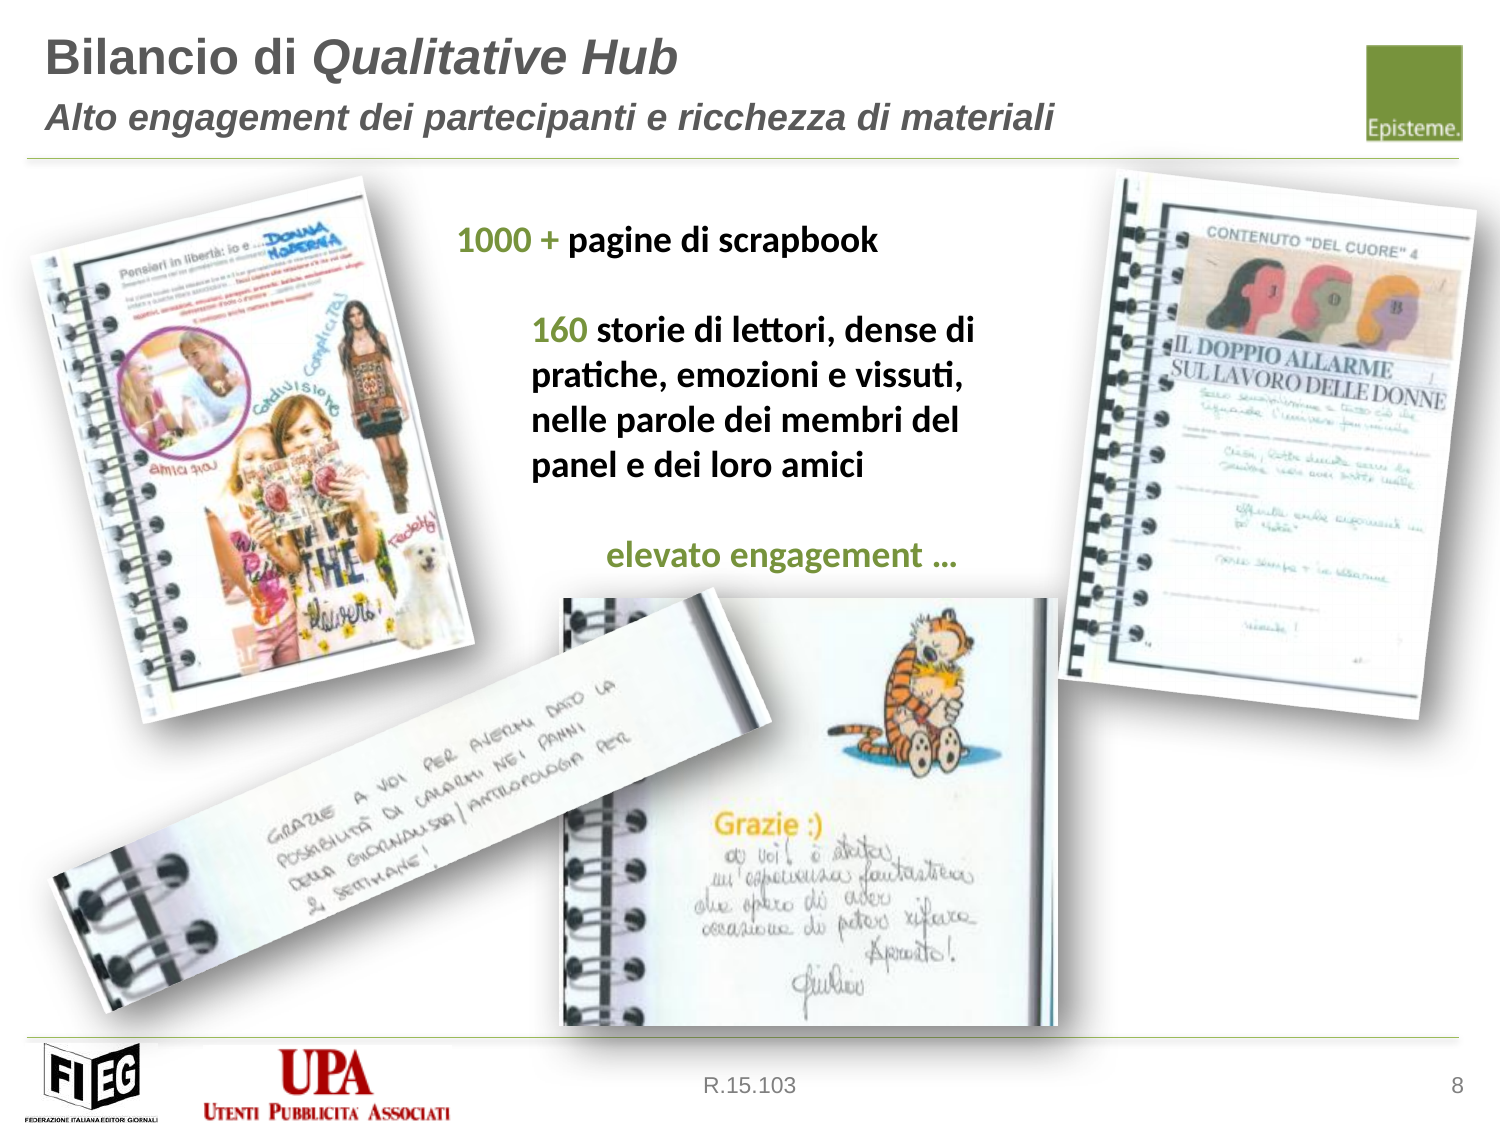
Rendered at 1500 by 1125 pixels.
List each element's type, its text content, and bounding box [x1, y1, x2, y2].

text_box Bilancio di Qualitative Hub Alto engagement dei partecipanti e ricchezza di materiali [29, 17, 1451, 141]
picture [203, 1045, 452, 1125]
text_box 1000 + pagine di scrapbook 160 storie di lettori, dense di pratiche, emozioni e vissuti, nelle parole dei membri del panel e dei loro amici elevato engagement … [441, 207, 1040, 583]
picture [45, 169, 1476, 1026]
picture [30, 176, 474, 723]
picture [1365, 45, 1463, 144]
picture [25, 1043, 158, 1123]
